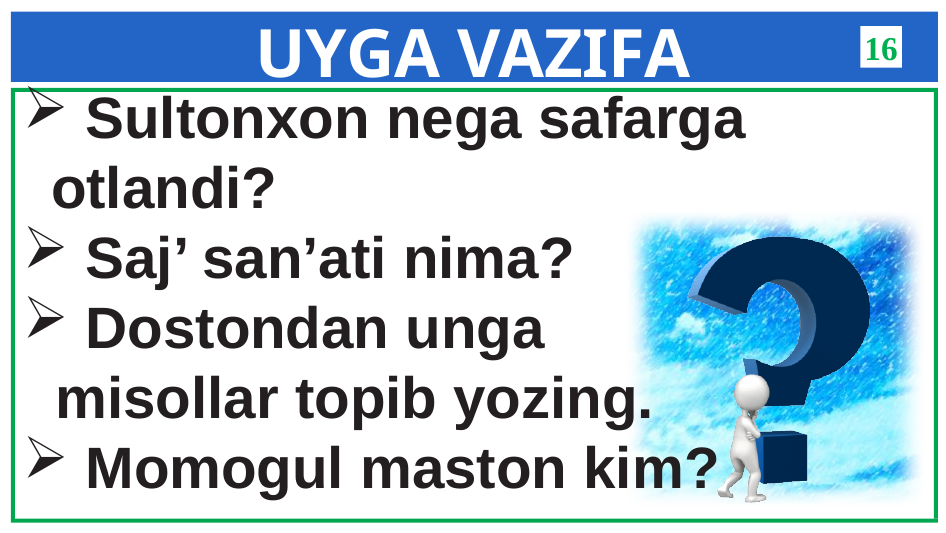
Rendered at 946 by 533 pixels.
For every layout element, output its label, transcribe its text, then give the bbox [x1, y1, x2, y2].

list Sultonxon nega safarga otlandi? Saj’ san’ati nima? Dostondan unga misollar topib yozing. Momogul maston kim? [22, 80, 926, 533]
title UYGA VAZIFA [49, 10, 897, 80]
picture [624, 209, 926, 526]
text_box 16 [862, 24, 904, 68]
